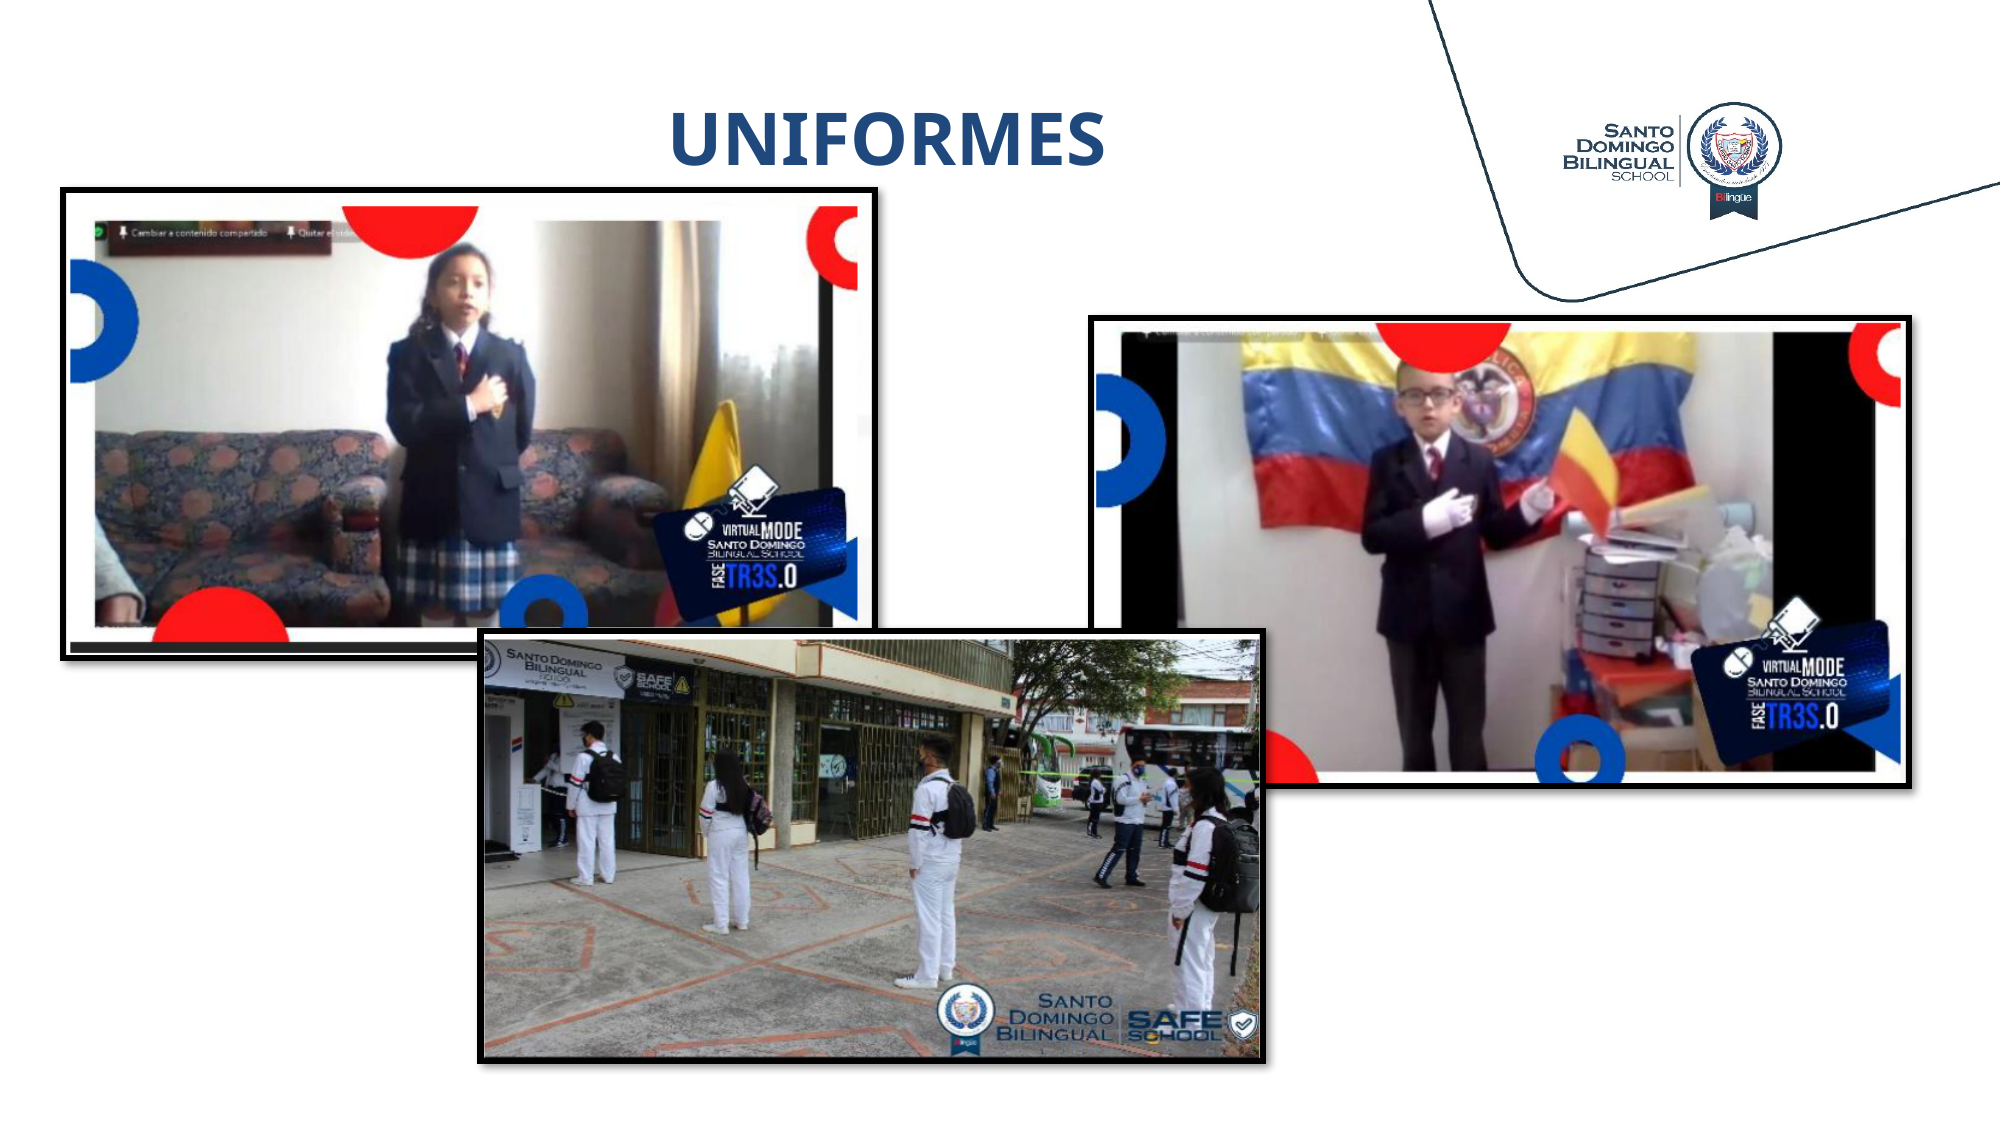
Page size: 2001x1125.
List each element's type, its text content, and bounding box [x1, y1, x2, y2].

text_box UNIFORMES [587, 85, 1187, 188]
picture [66, 0, 2000, 1058]
